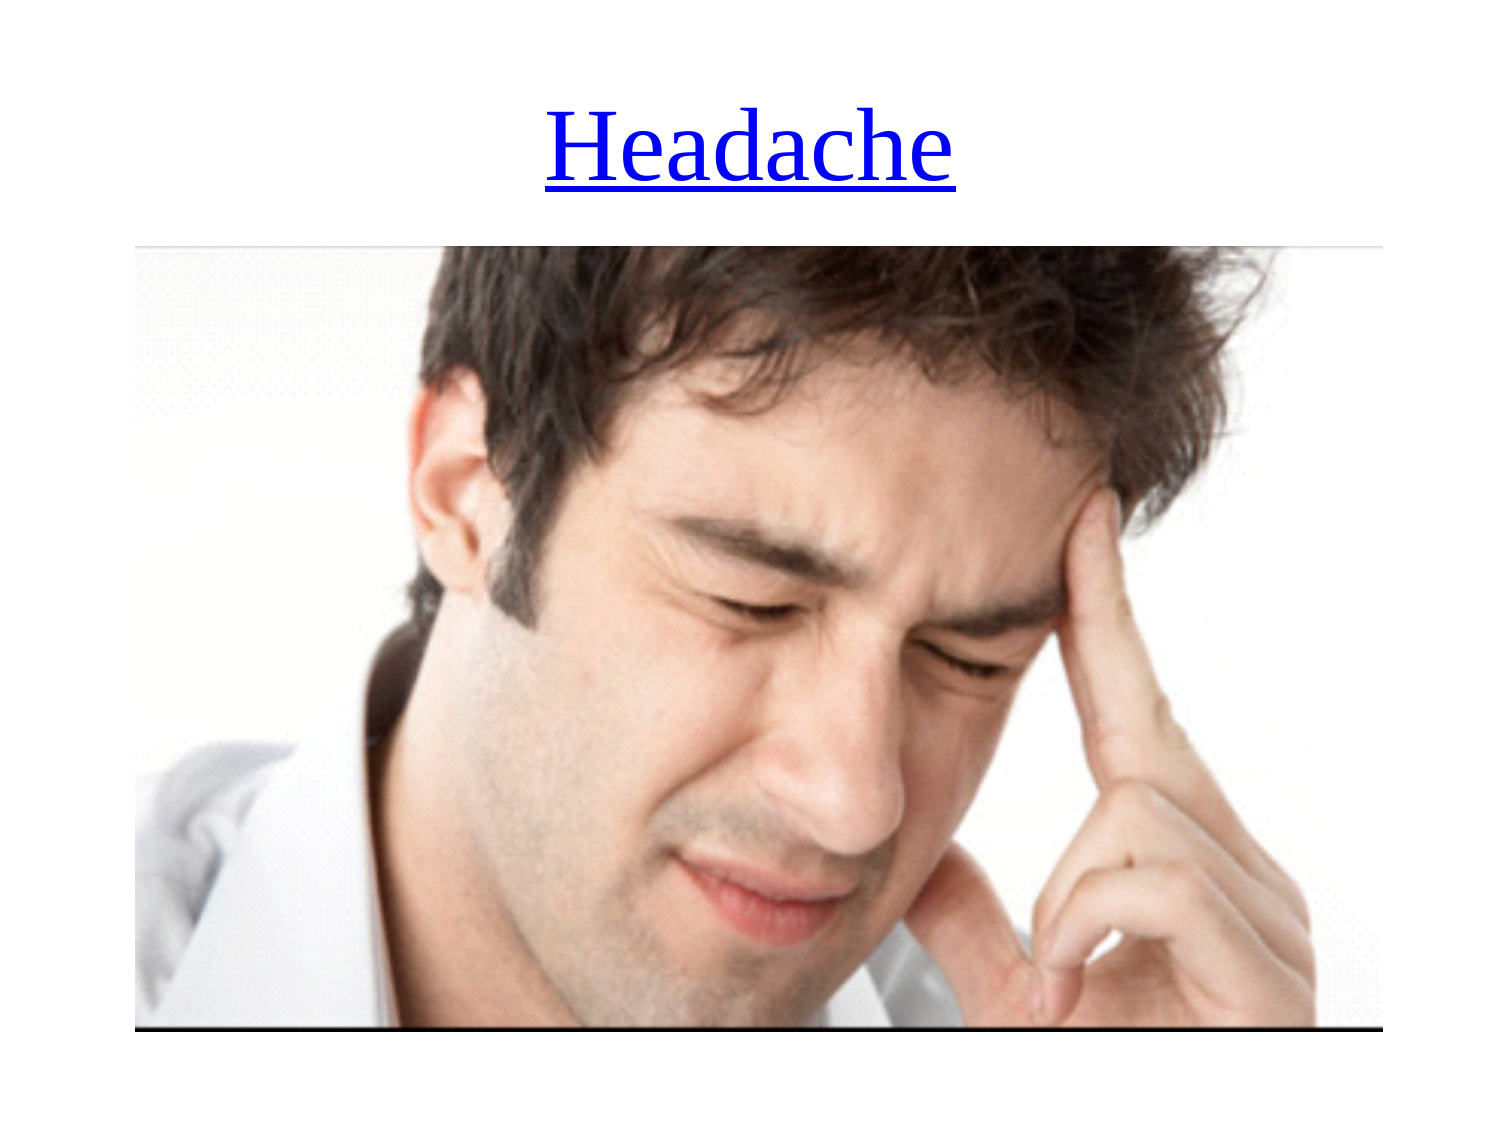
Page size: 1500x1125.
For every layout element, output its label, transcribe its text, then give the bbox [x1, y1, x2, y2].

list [134, 245, 1383, 1032]
title Headache [75, 45, 1425, 233]
